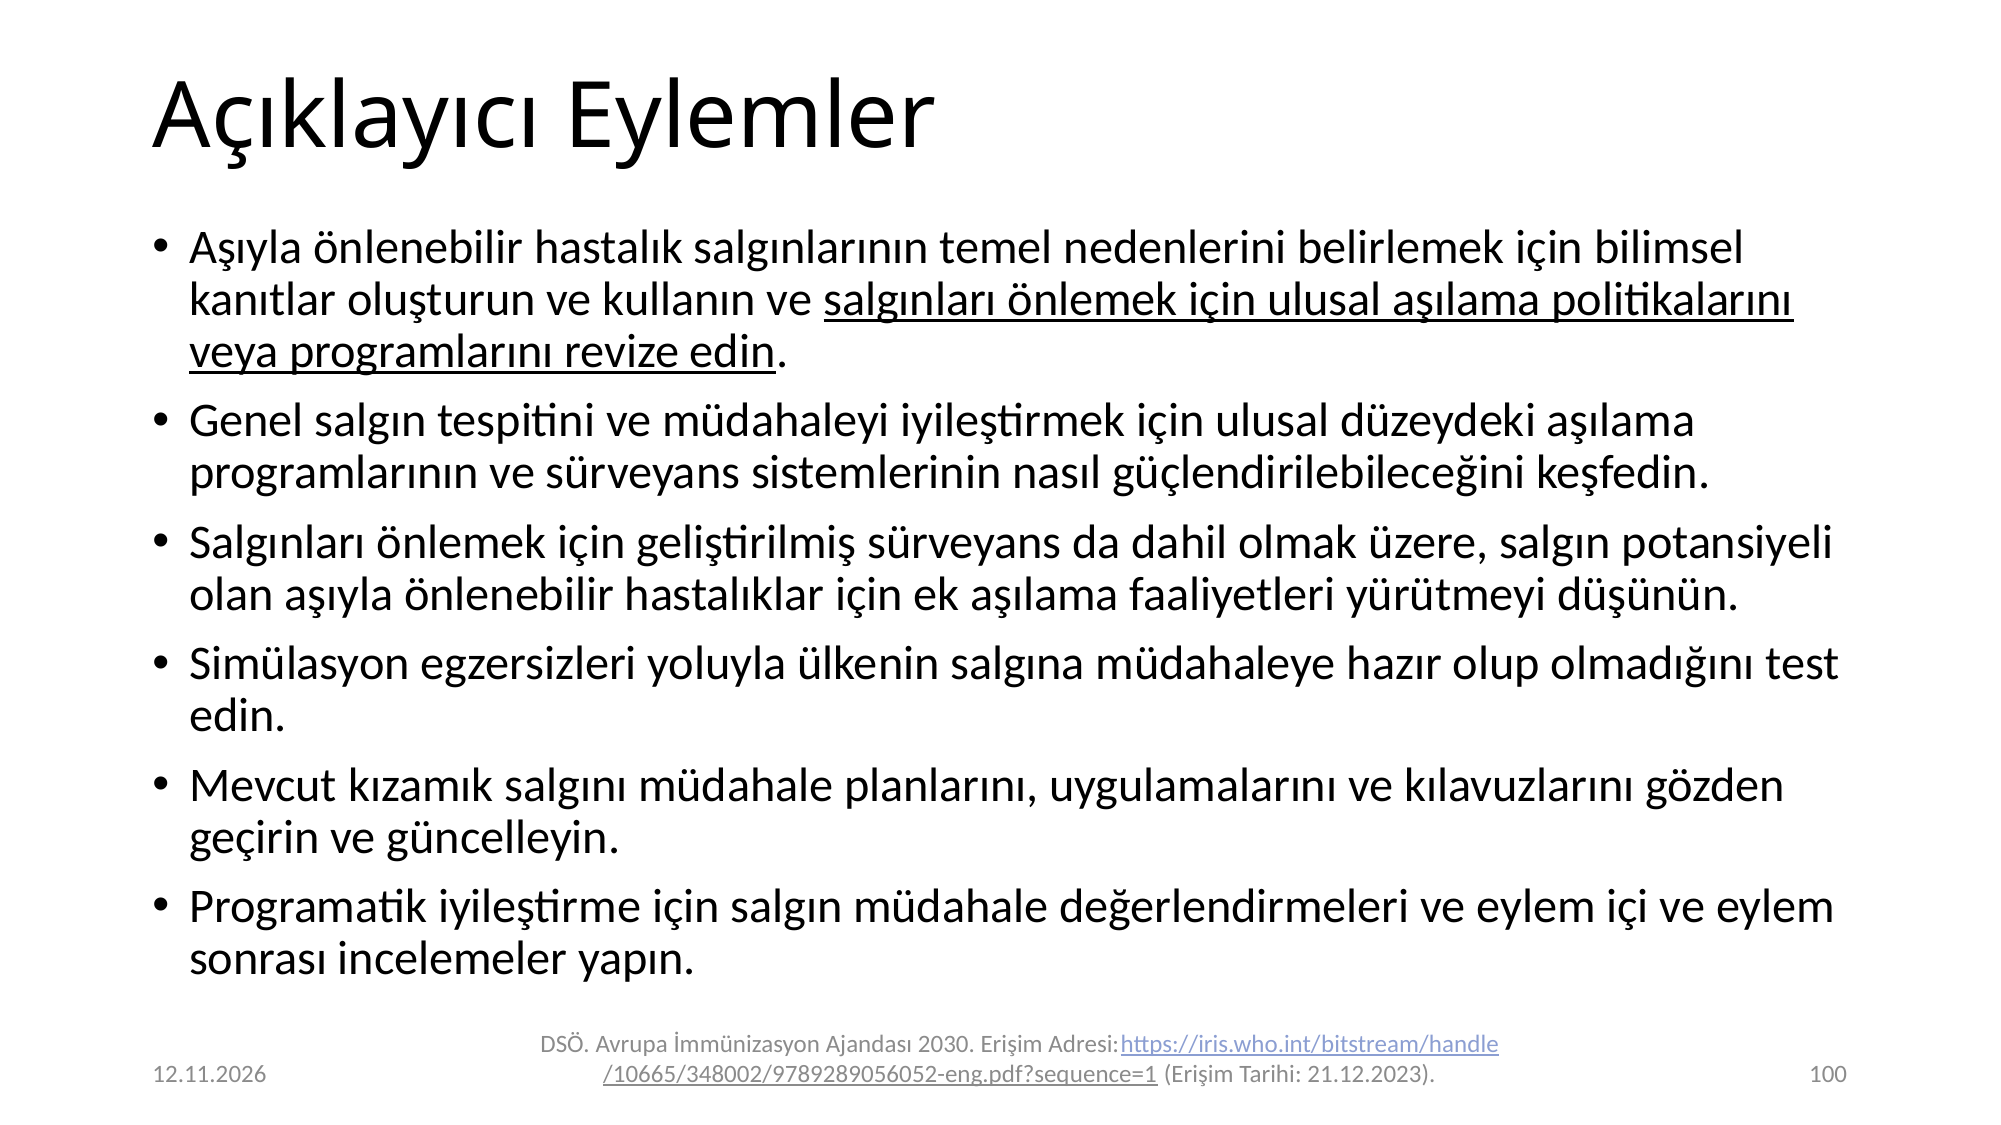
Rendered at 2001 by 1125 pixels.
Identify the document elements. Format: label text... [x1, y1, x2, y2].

footer DSÖ. Avrupa İmmünizasyon Ajandası 2030. Erişim Adresi:https://iris.who.int/bitstream/handle/10665/348002/9789289056052-eng.pdf?sequence=1 (Erişim Tarihi: 21.12.2023). [337, 1042, 1412, 1103]
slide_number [137, 1042, 337, 1103]
list Aşıyla önlenebilir hastalık salgınlarının temel nedenlerini belirlemek için bilimsel kanıtlar oluşturun ve kullanın ve salgınları önlemek için ulusal aşılama politikalarını veya programlarını revize edin. Genel salgın tespitini ve müdahaleyi iyileştirmek için ulusal düzeydeki aşılama programlarının ve sürveyans sistemlerinin nasıl güçlendirilebileceğini keşfedin. Salgınları önlemek için geliştirilmiş sürveyans da dahil olmak üzere, salgın potansiyeli olan aşıyla önlenebilir hastalıklar için ek aşılama faaliyetleri yürütmeyi düşünün. Simülasyon egzersizleri yoluyla ülkenin salgına müdahaleye hazır olup olmadığını test edin. Mevcut kızamık salgını müdahale planlarını, uygulamalarını ve kılavuzlarını gözden geçirin ve güncelleyin. Programatik iyileştirme için salgın müdahale değerlendirmeleri ve eylem içi ve eylem sonrası incelemeler yapın. [137, 214, 1863, 1014]
slide_number 100 [1412, 1042, 1863, 1103]
title Açıklayıcı Eylemler [137, 59, 1863, 177]
